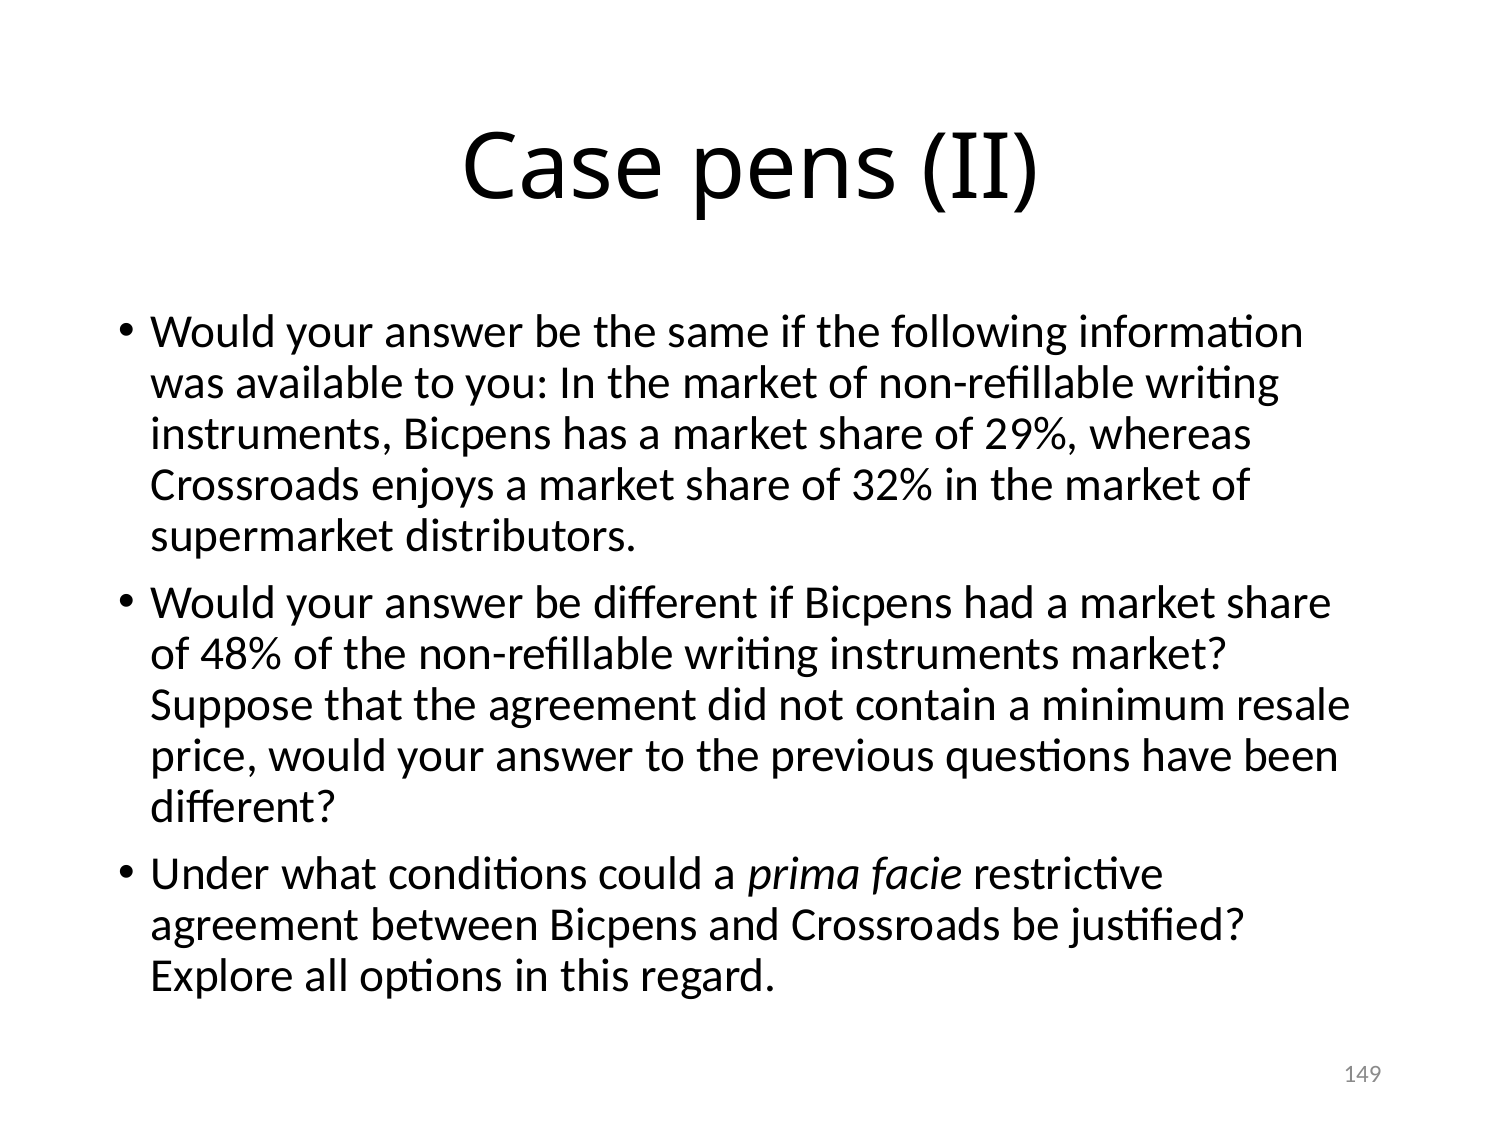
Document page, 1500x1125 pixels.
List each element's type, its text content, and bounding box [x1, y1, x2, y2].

list Would your answer be the same if the following information was available to you: In the market of non-refillable writing instruments, Bicpens has a market share of 29%, whereas Crossroads enjoys a market share of 32% in the market of supermarket distributors. Would your answer be different if Bicpens had a market share of 48% of the non-refillable writing instruments market? Suppose that the agreement did not contain a minimum resale price, would your answer to the previous questions have been different? Under what conditions could a prima facie restrictive agreement between Bicpens and Crossroads be justified? Explore all options in this regard. [103, 299, 1397, 1014]
title Case pens (II) [103, 59, 1397, 278]
slide_number 149 [1059, 1042, 1397, 1103]
